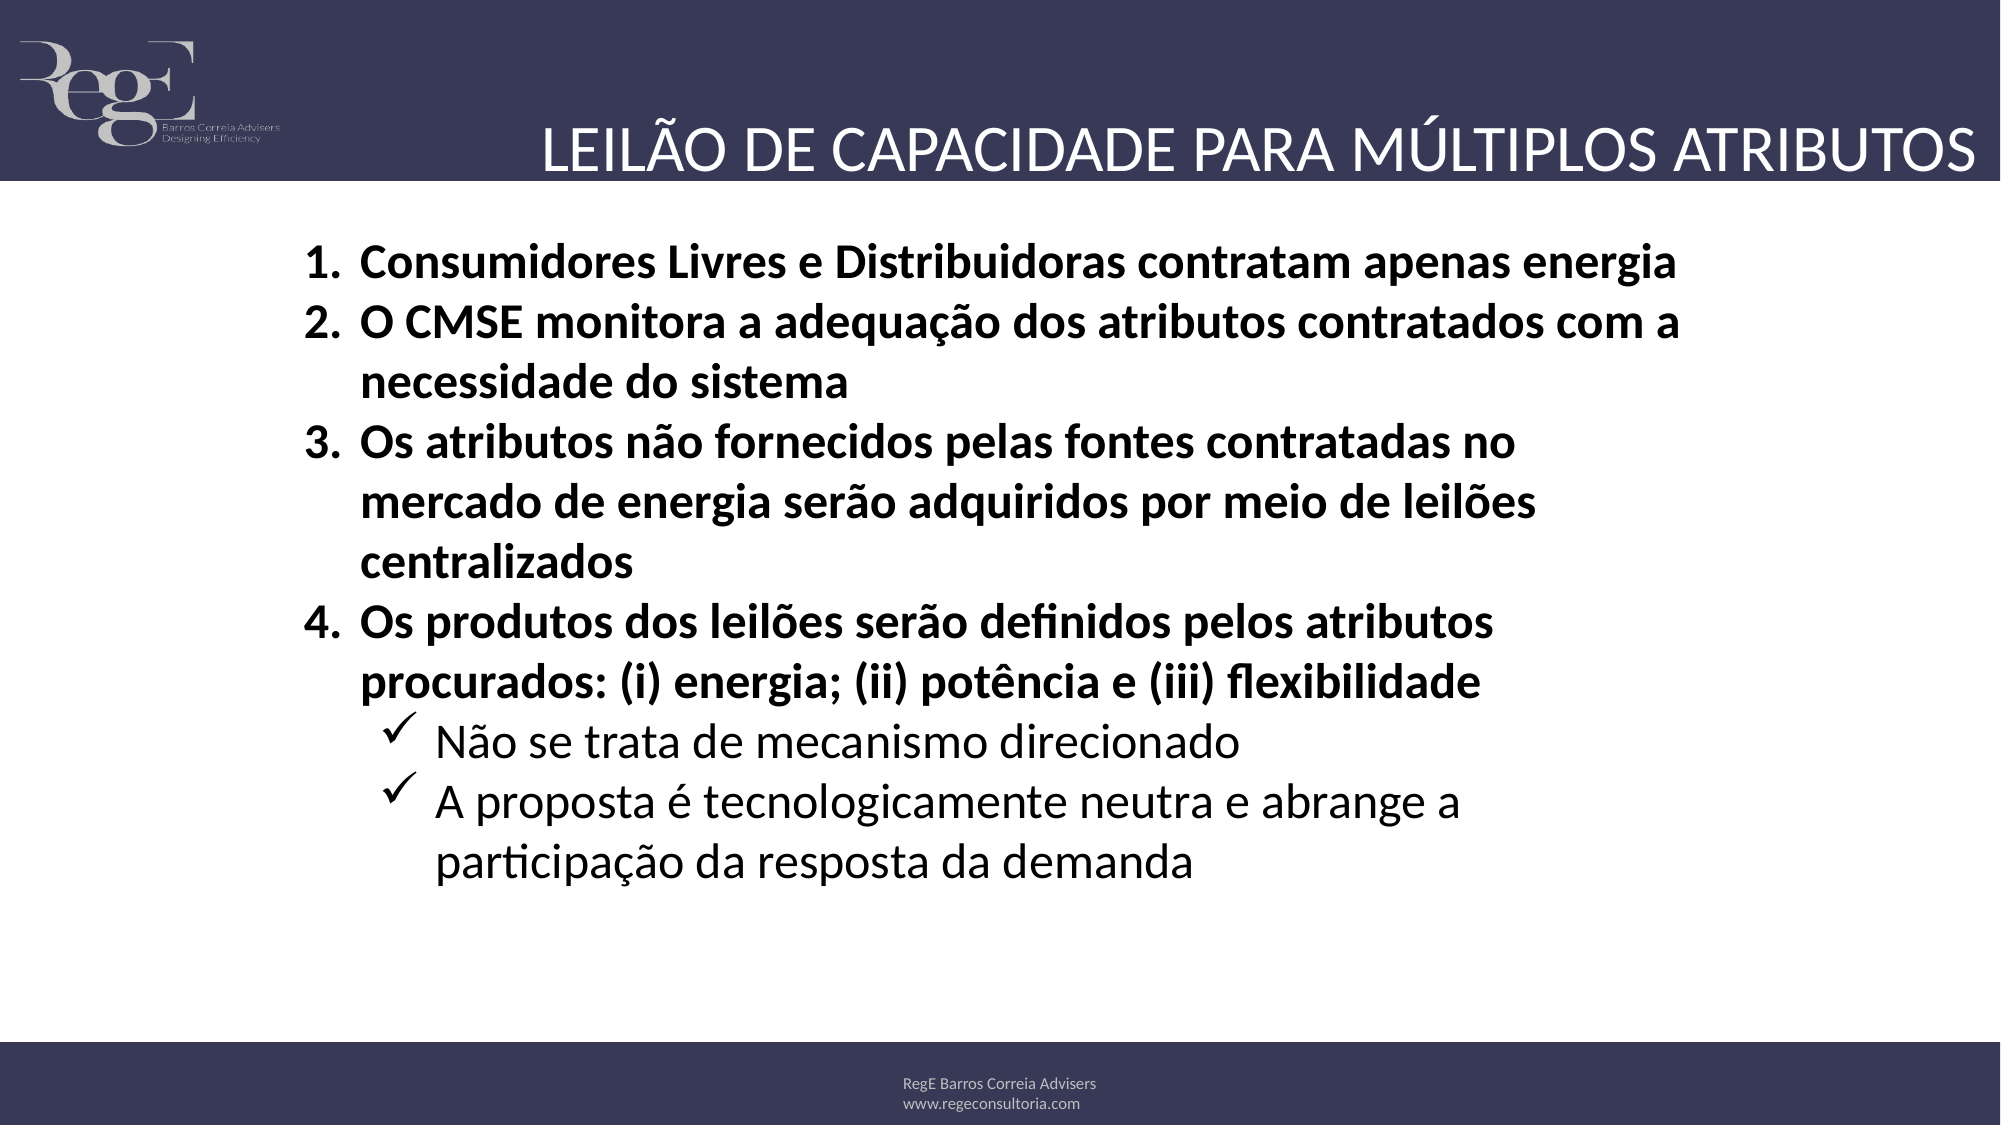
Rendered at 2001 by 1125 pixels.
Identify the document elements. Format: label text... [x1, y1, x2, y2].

text_box [200, 81, 1846, 156]
text_box LEILÃO DE CAPACIDADE PARA MÚLTIPLOS ATRIBUTOS [526, 97, 2000, 193]
text_box Consumidores Livres e Distribuidoras contratam apenas energia O CMSE monitora a adequação dos atributos contratados com a necessidade do sistema Os atributos não fornecidos pelas fontes contratadas no mercado de energia serão adquiridos por meio de leilões centralizados Os produtos dos leilões serão definidos pelos atributos procurados: (i) energia; (ii) potência e (iii) flexibilidade Não se trata de mecanismo direcionado A proposta é tecnologicamente neutra e abrange a participação da resposta da demanda [289, 221, 1711, 897]
